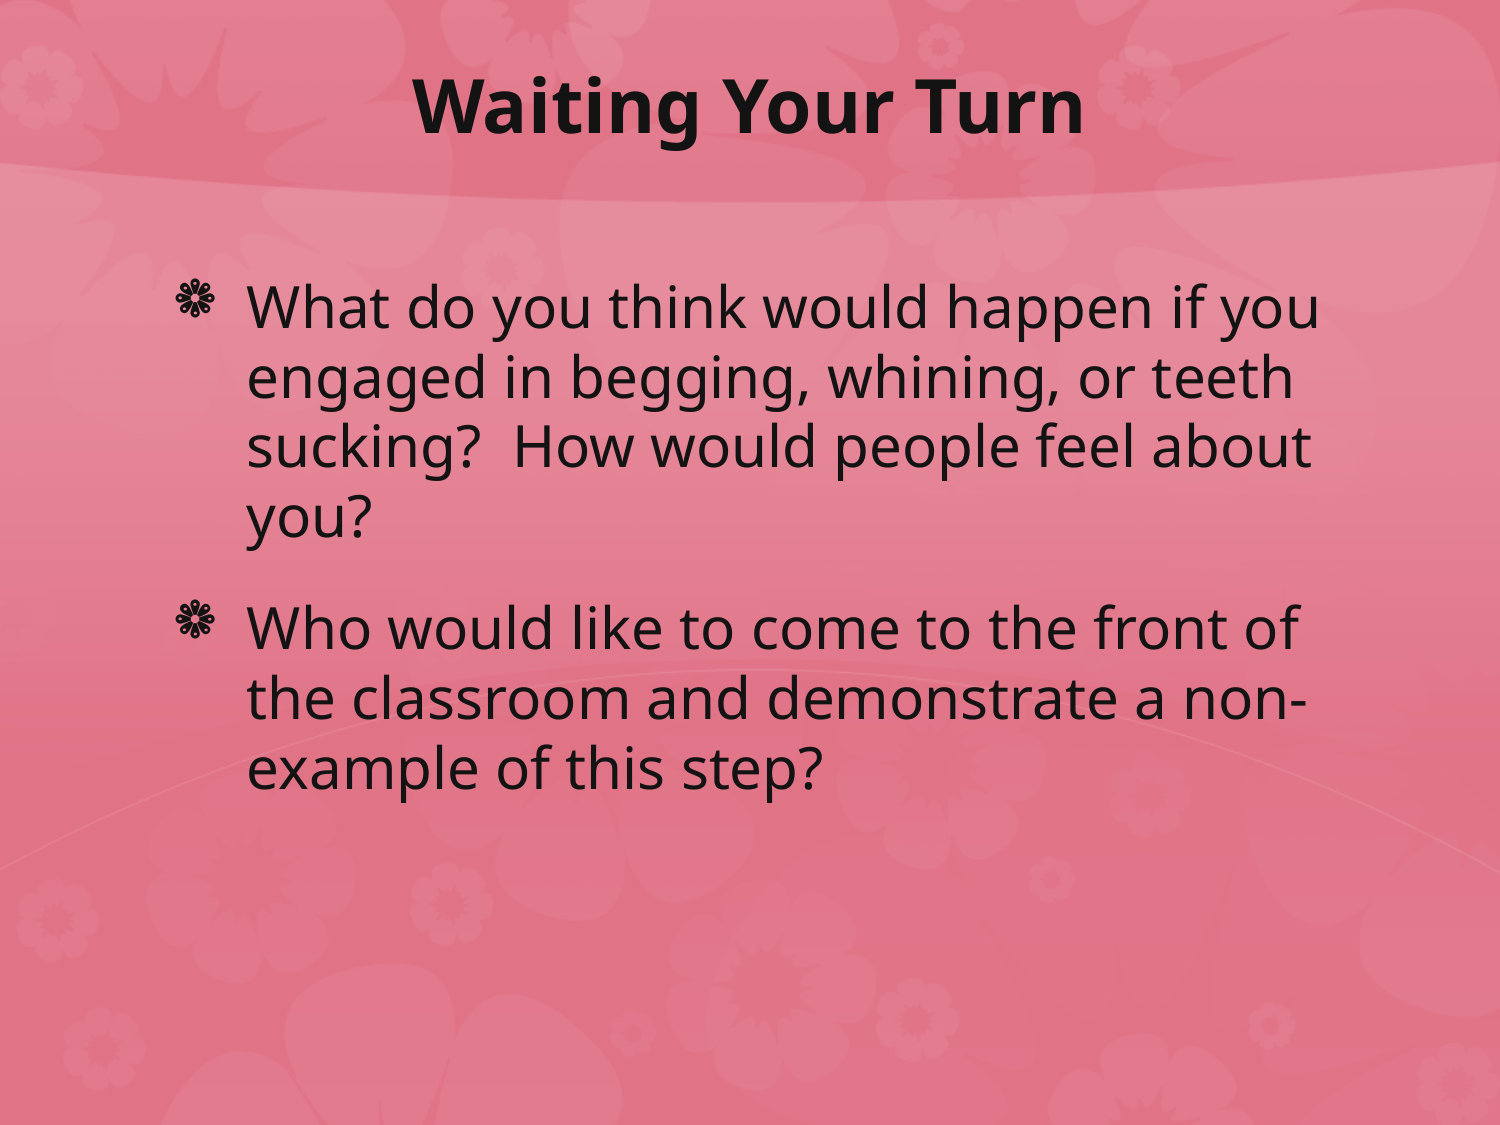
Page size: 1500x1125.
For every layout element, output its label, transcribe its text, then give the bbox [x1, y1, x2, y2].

title Waiting Your Turn [127, 14, 1372, 203]
picture [0, 0, 1500, 1125]
list What do you think would happen if you engaged in begging, whining, or teeth sucking? How would people feel about you? Who would like to come to the front of the classroom and demonstrate a non-example of this step? [156, 262, 1344, 967]
